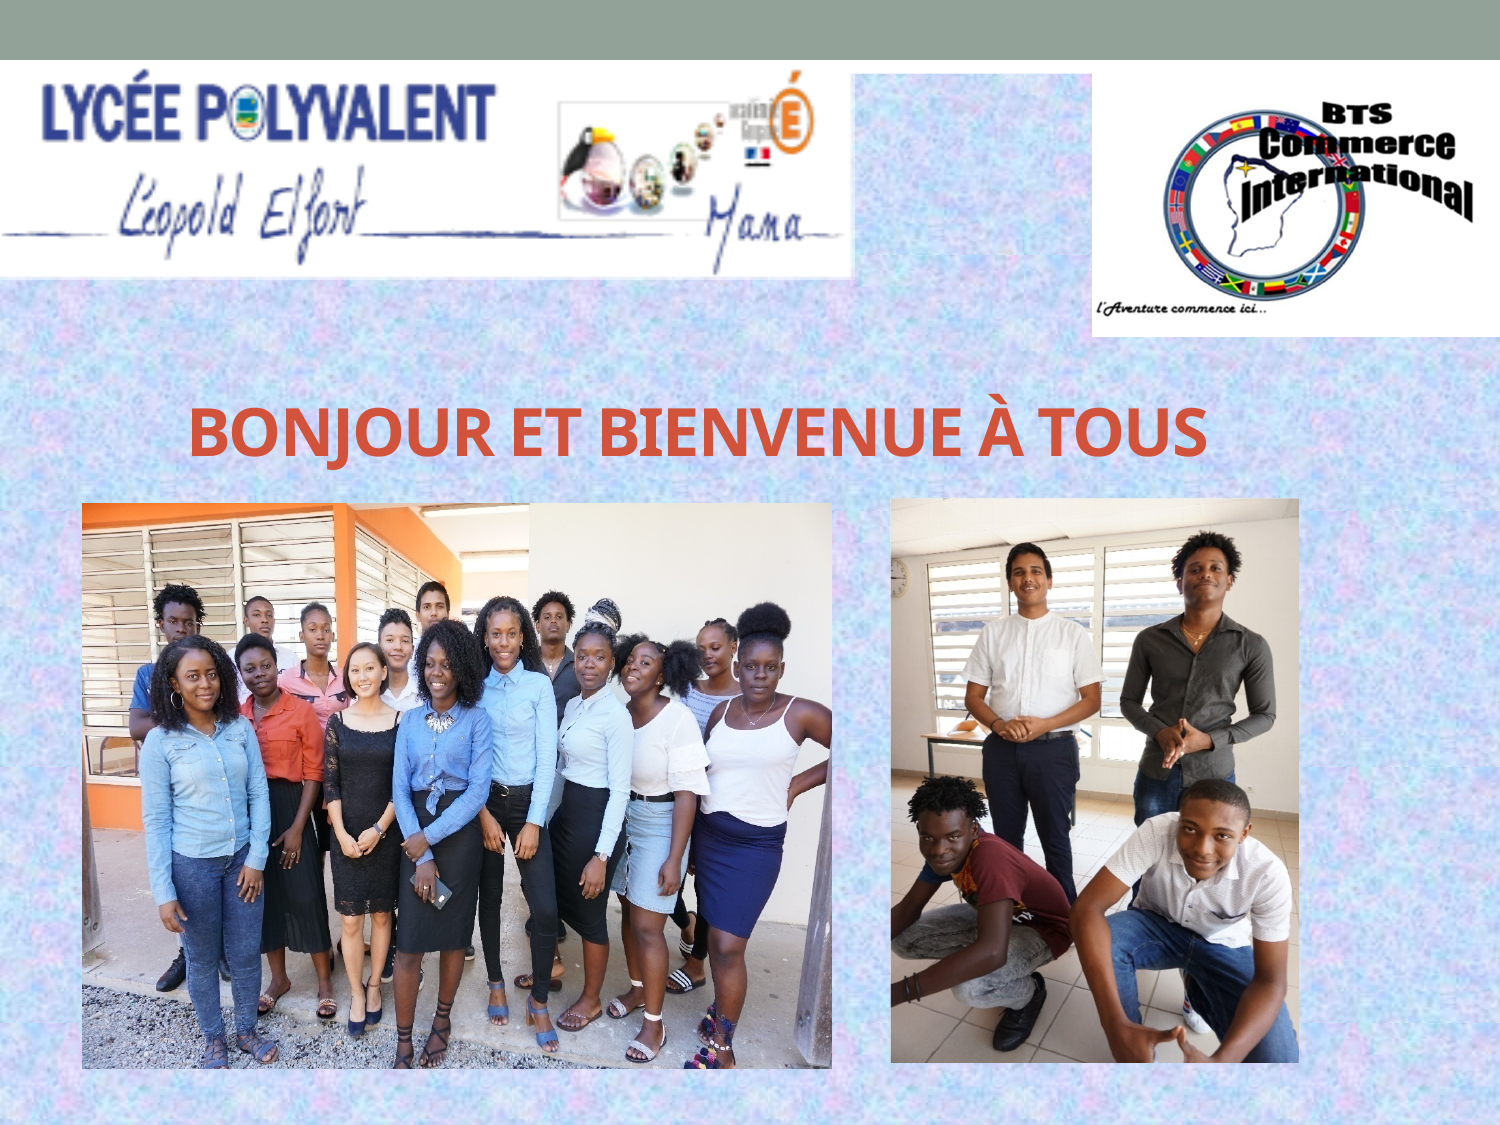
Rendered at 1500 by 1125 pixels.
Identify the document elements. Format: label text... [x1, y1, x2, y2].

title BONJOUR ET BIENVENUE À TOUS [171, 361, 1397, 499]
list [812, 576, 1377, 985]
picture [0, 66, 1500, 1125]
